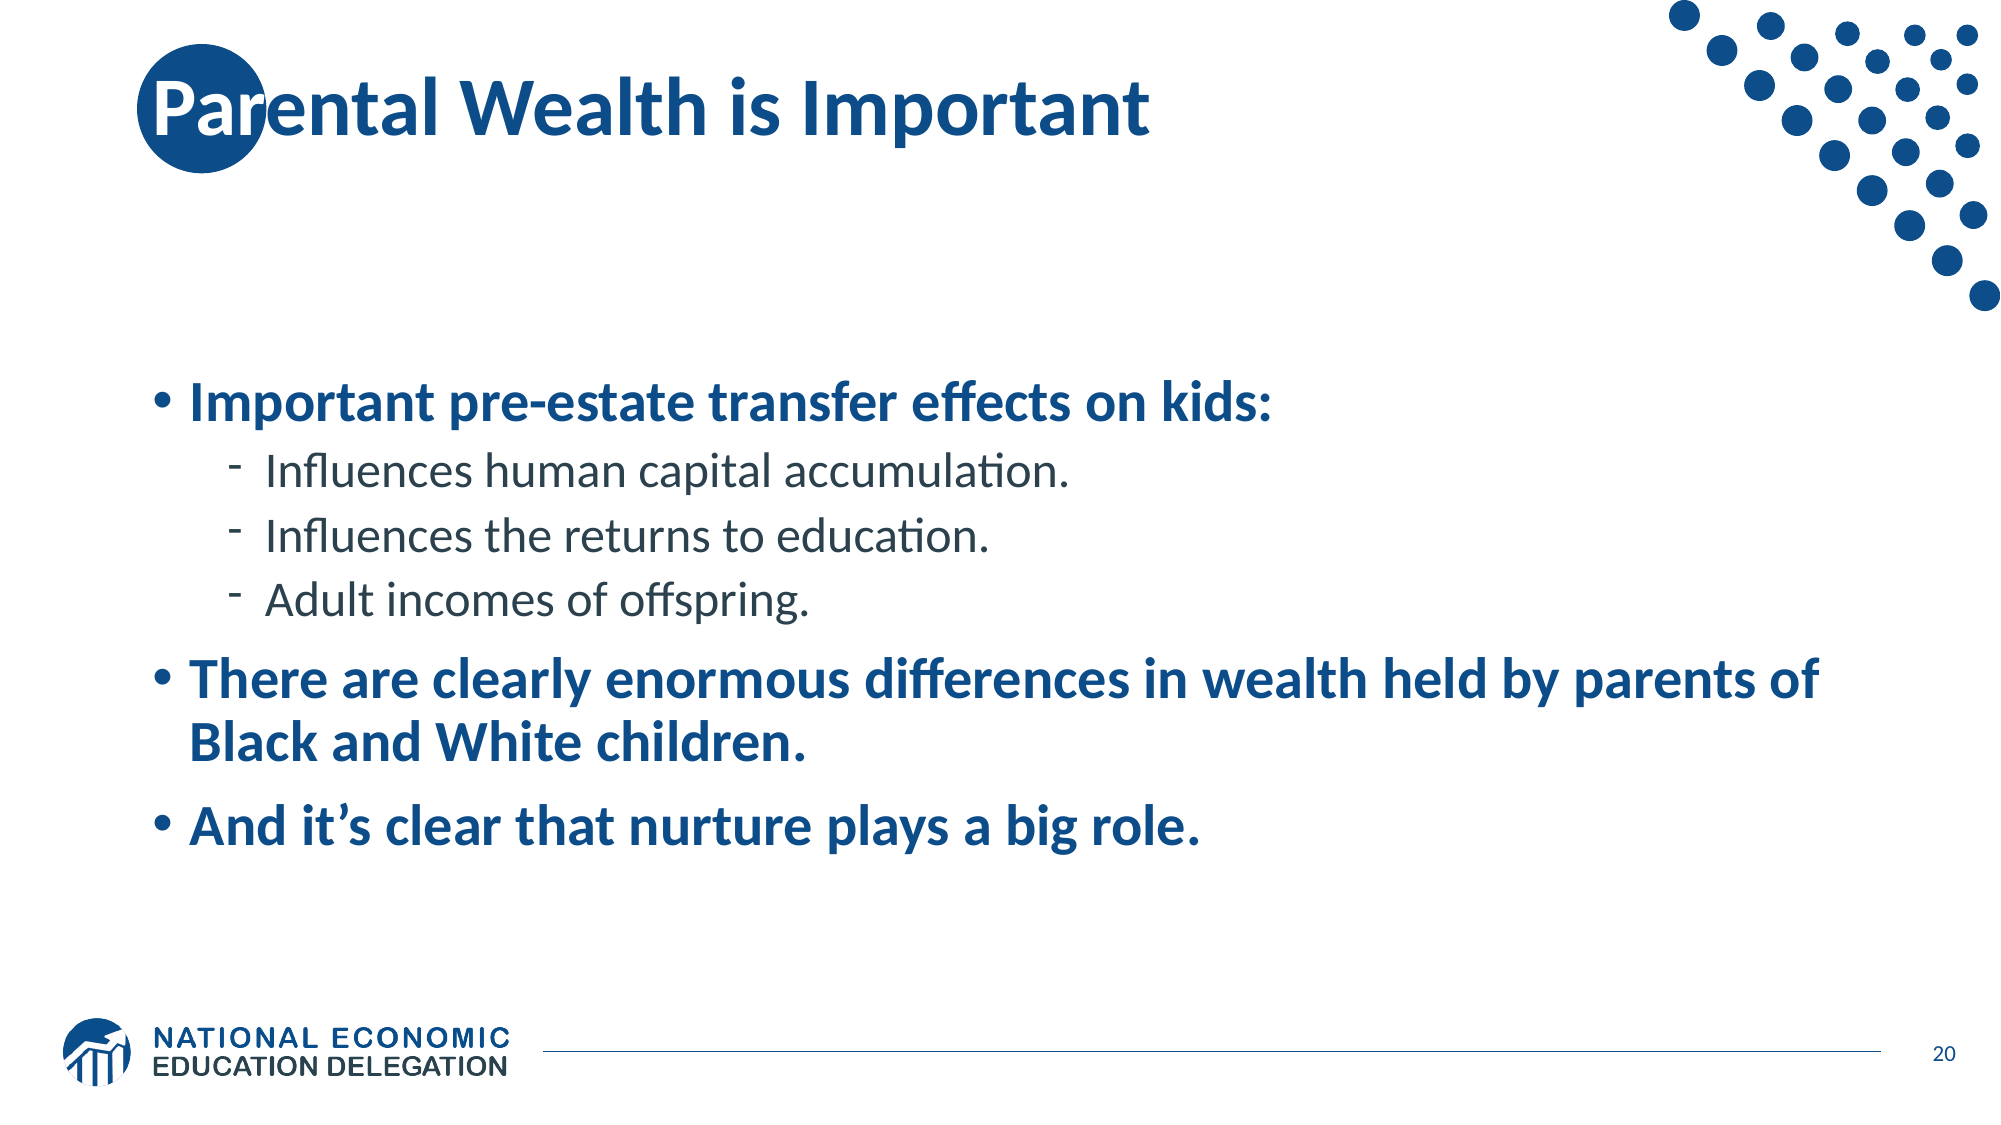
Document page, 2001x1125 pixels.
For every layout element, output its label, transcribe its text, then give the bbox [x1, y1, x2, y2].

list Important pre-estate transfer effects on kids: Influences human capital accumulation. Influences the returns to education. Adult incomes of offspring. There are clearly enormous differences in wealth held by parents of Black and White children. And it’s clear that nurture plays a big role. [137, 257, 1863, 972]
title Parental Wealth is Important [137, 0, 1863, 218]
picture [55, 1013, 520, 1091]
slide_number 20 [1521, 1022, 1972, 1082]
